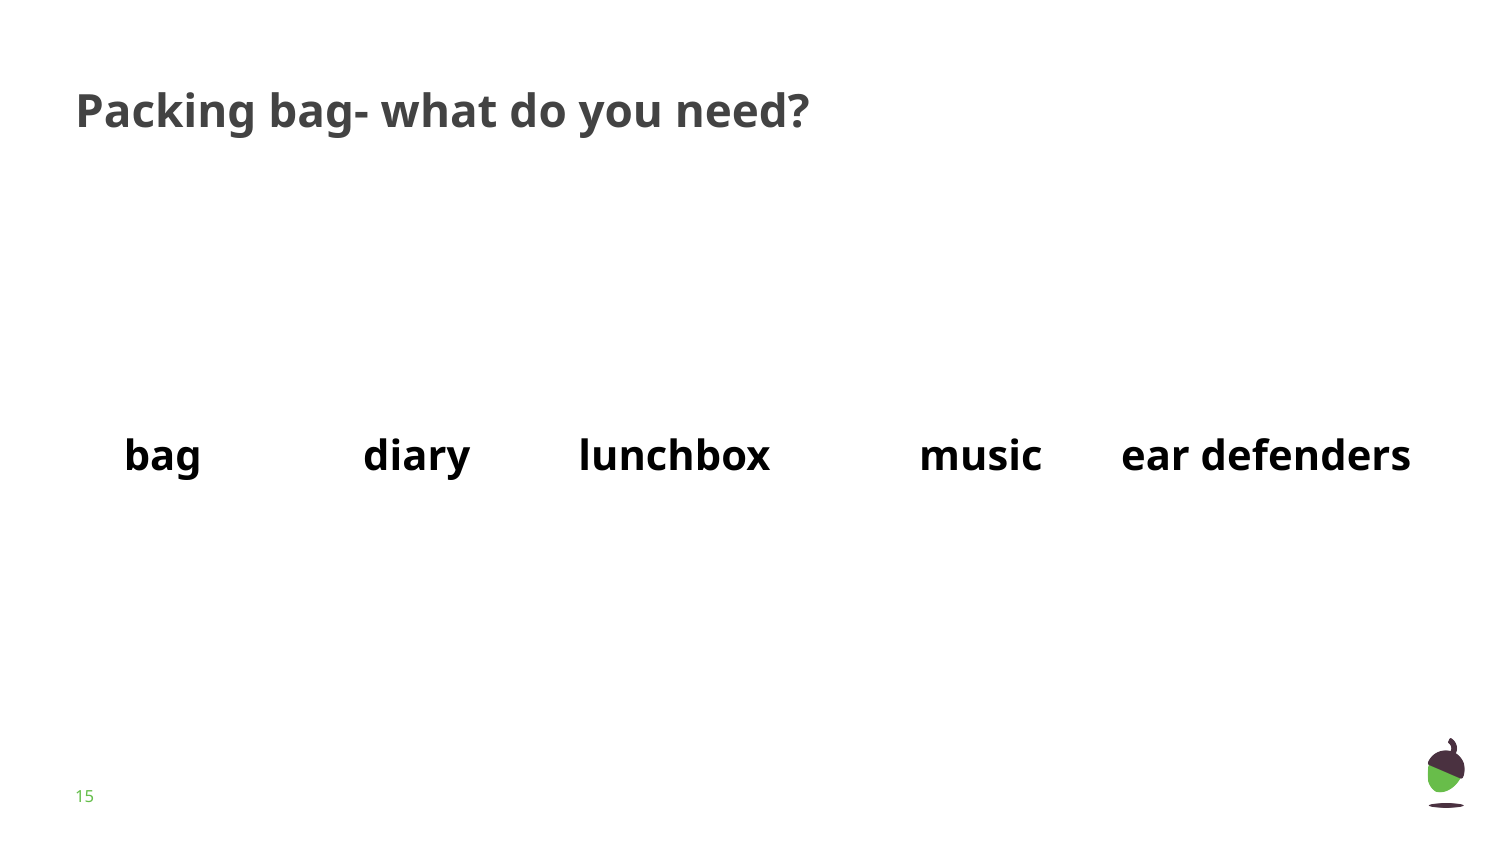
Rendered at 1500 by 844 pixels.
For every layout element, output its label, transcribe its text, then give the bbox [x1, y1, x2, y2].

text_box lunchbox [563, 413, 809, 499]
title Packing bag- what do you need? [75, 72, 1425, 207]
text_box ear defenders [1106, 413, 1467, 499]
picture [1427, 738, 1465, 808]
text_box music [882, 413, 1083, 499]
text_box bag [108, 413, 309, 499]
slide_number ‹#› [75, 786, 194, 816]
text_box diary [348, 413, 548, 499]
